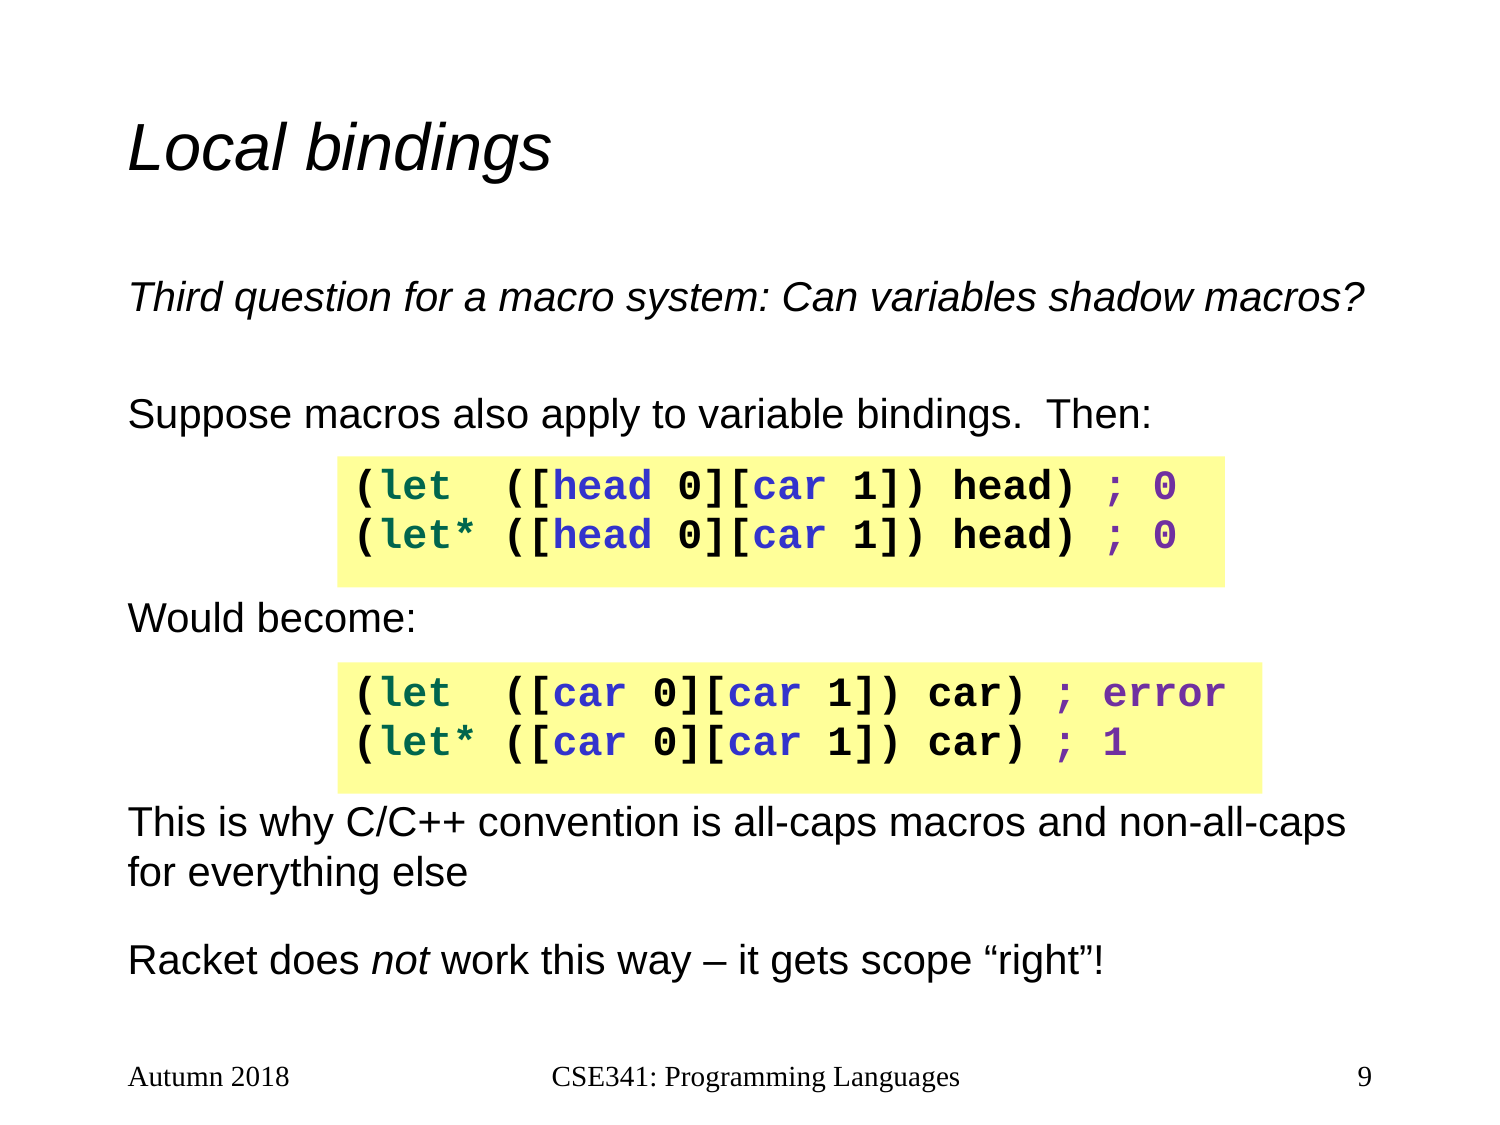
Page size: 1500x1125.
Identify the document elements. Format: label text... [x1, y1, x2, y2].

list Third question for a macro system: Can variables shadow macros? Suppose macros also apply to variable bindings. Then: Would become: This is why C/C++ convention is all-caps macros and non-all-caps for everything else Racket does not work this way – it gets scope “right”! [112, 262, 1388, 1001]
footer CSE341: Programming Languages [474, 1049, 1038, 1125]
slide_number 9 [1074, 1049, 1388, 1125]
slide_number Autumn 2018 [112, 1049, 426, 1125]
title Local bindings [112, 49, 1388, 238]
text_box (let ([head 0][car 1]) head) ; 0 (let* ([head 0][car 1]) head) ; 0 [337, 456, 1225, 588]
text_box (let ([car 0][car 1]) car) ; error (let* ([car 0][car 1]) car) ; 1 [337, 662, 1263, 794]
